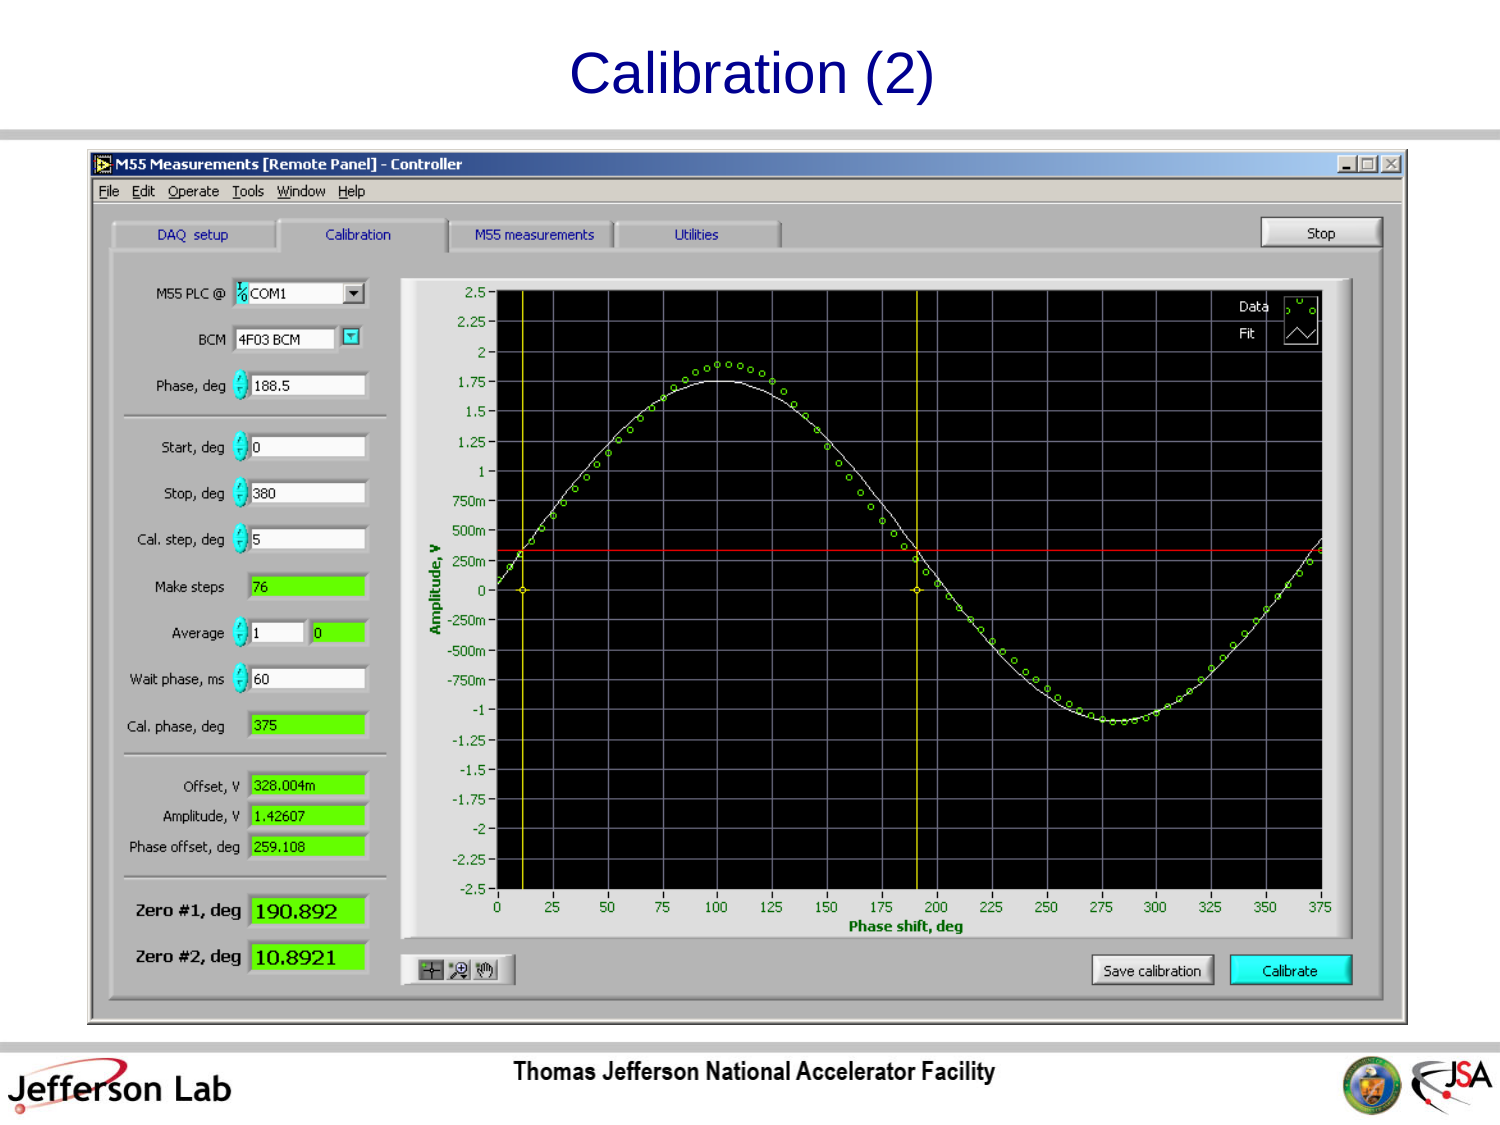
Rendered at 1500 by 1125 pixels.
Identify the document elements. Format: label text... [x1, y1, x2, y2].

text_box Calibration (2) [554, 27, 952, 113]
picture [0, 0, 1500, 1125]
